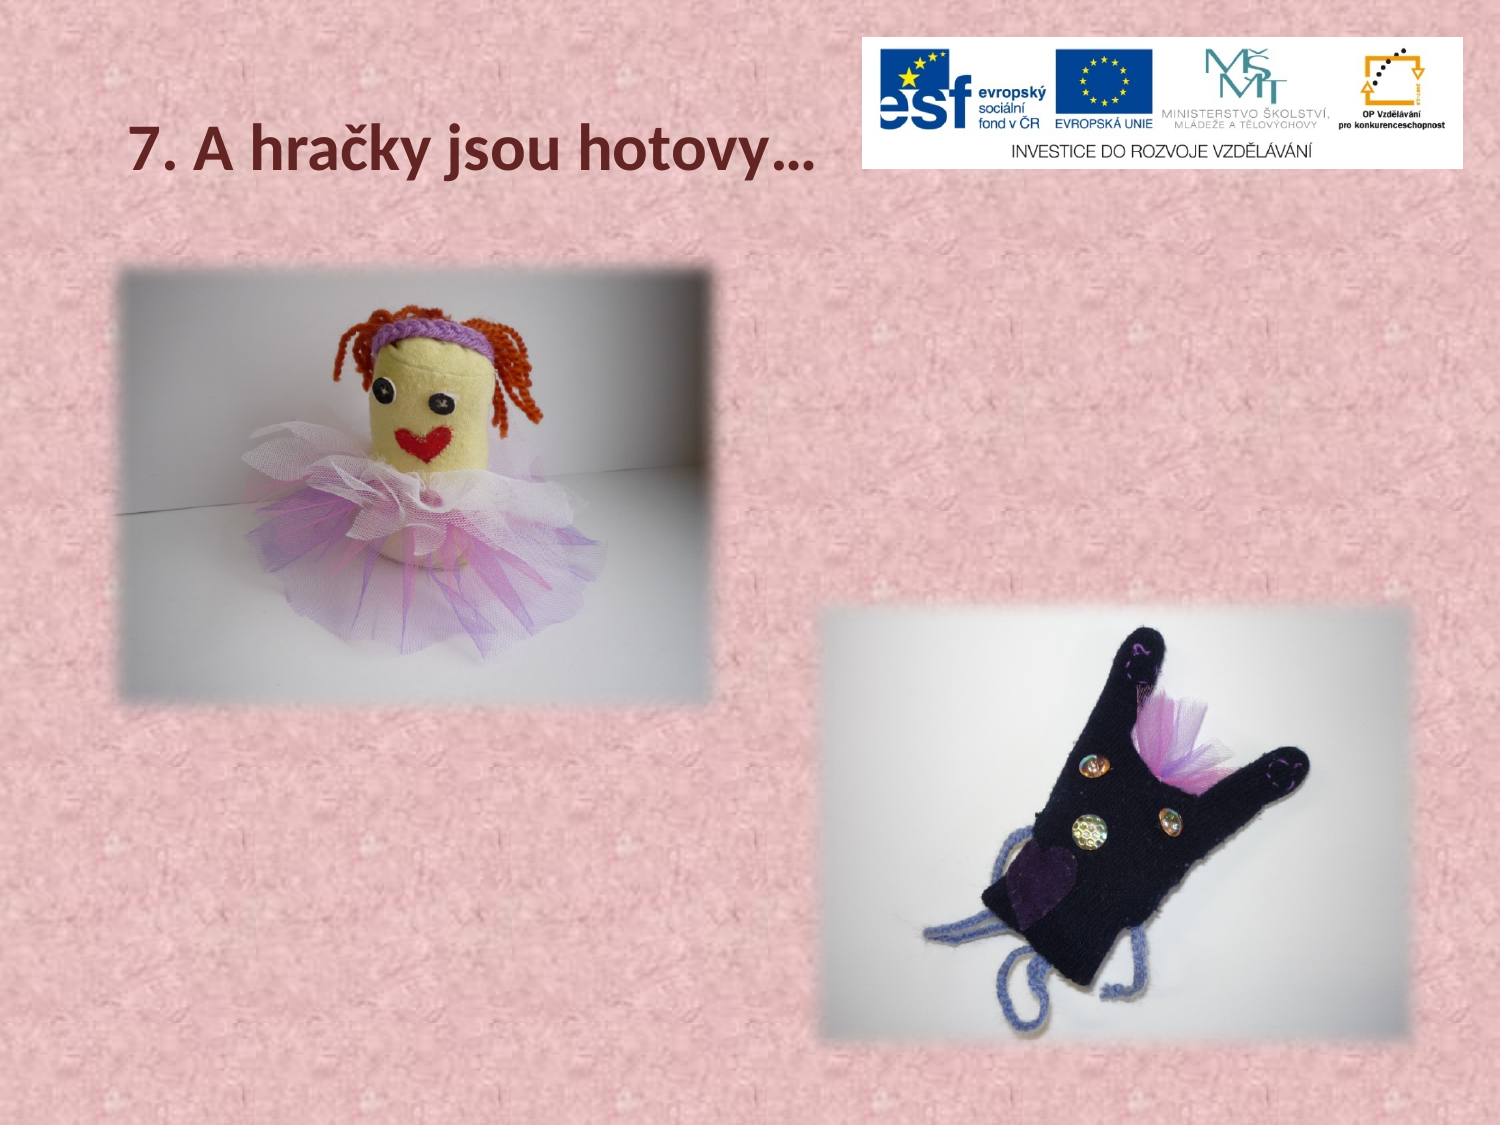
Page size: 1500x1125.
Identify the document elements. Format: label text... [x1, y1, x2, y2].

picture [0, 0, 1500, 1125]
title 7. A hračky jsou hotovy… [112, 75, 1263, 213]
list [99, 249, 731, 723]
